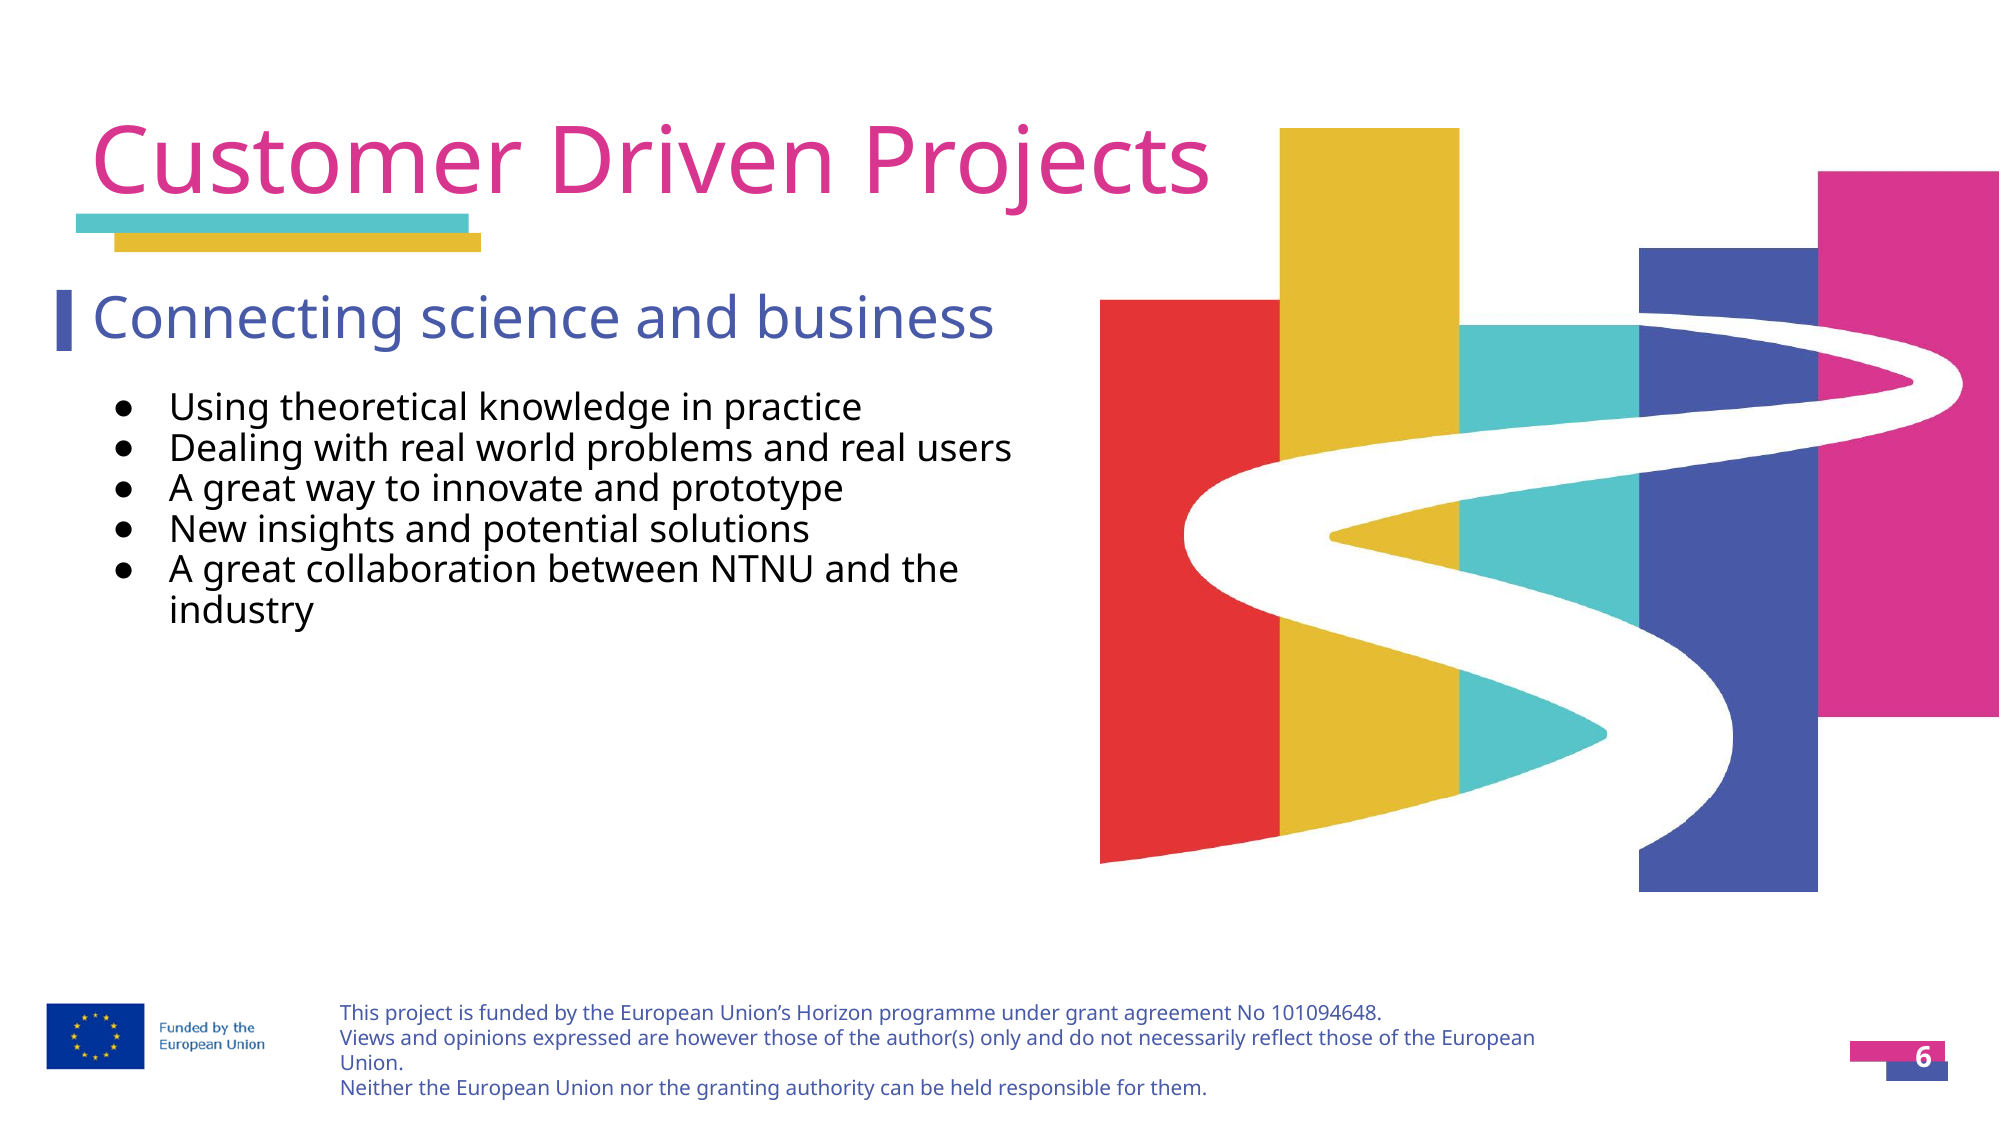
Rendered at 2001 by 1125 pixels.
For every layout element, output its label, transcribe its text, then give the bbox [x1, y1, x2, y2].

picture [1850, 1041, 1948, 1081]
list Connecting science and business [77, 280, 1090, 361]
picture [1100, 128, 1999, 892]
list Using theoretical knowledge in practice Dealing with real world problems and real users A great way to innovate and prototype New insights and potential solutions A great collaboration between NTNU and the industry [78, 380, 1103, 961]
title Customer Driven Projects [75, 107, 1279, 221]
picture [43, 987, 278, 1083]
